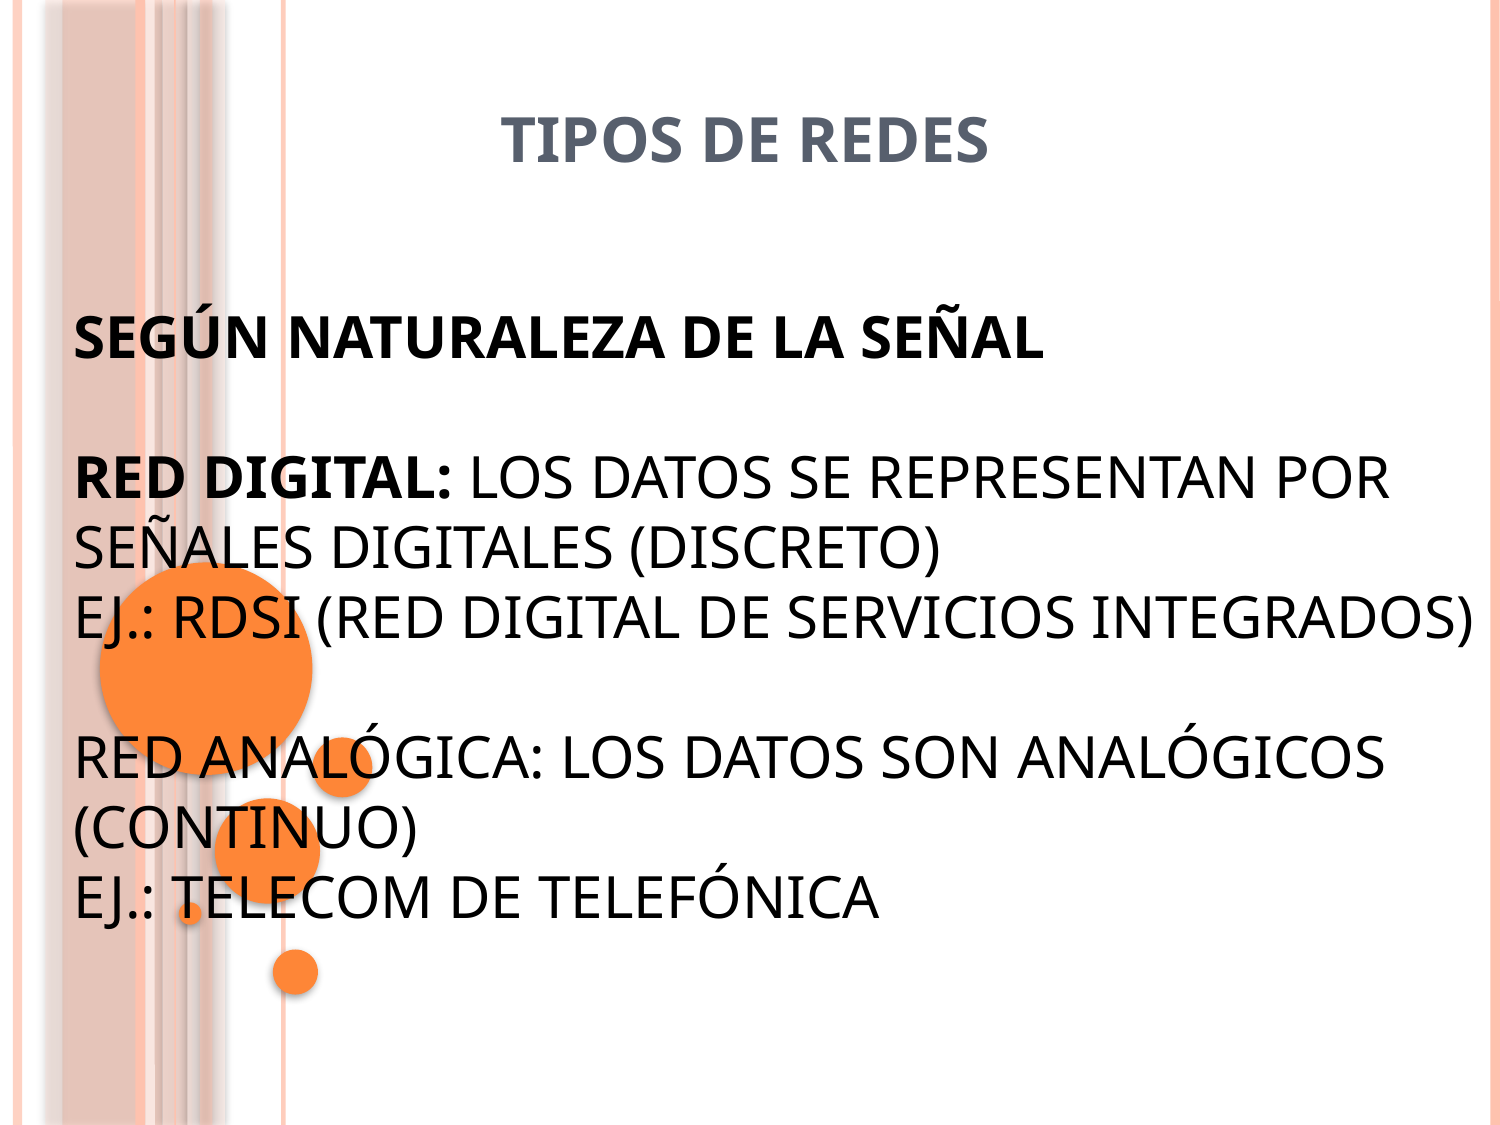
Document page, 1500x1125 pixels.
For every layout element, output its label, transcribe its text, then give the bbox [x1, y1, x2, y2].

title Según naturaleza de la señal Red Digital: los datos se representan por señales digitales (discreto) Ej.: RDSI (red digital de servicios integrados) red analógica: los datos son analógicos (continuo) Ej.: telecom de telefónica [58, 46, 1500, 938]
text_box TIPOS DE REDES [70, 58, 1421, 183]
